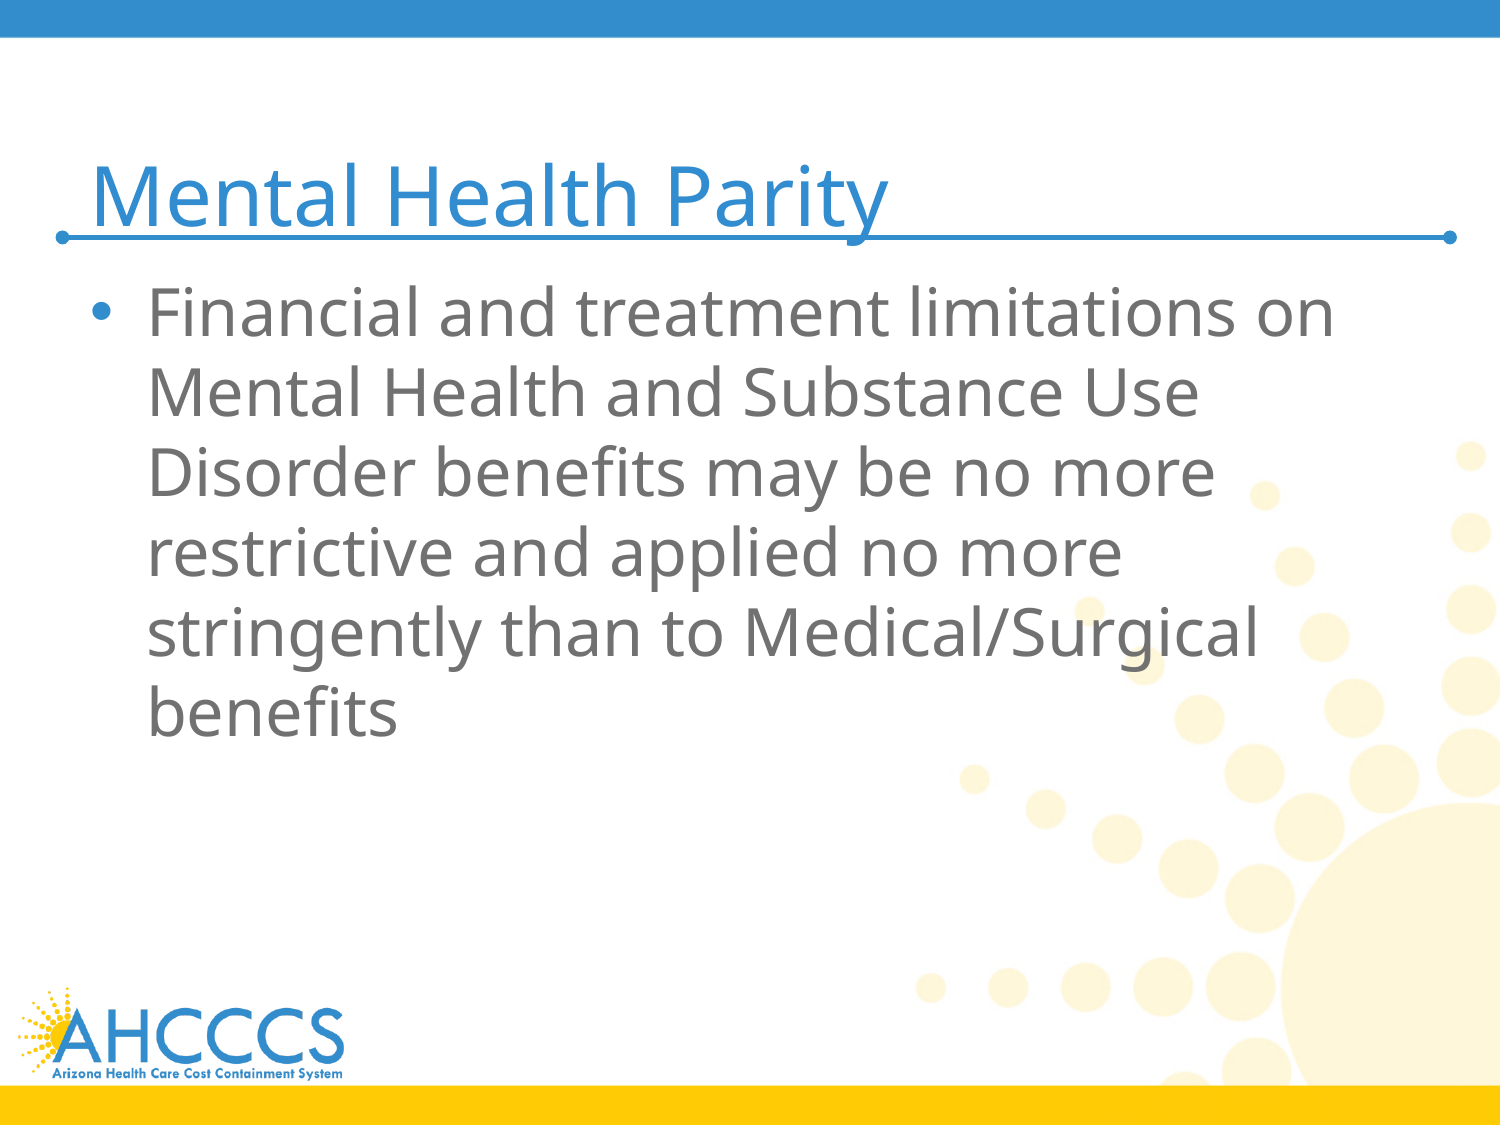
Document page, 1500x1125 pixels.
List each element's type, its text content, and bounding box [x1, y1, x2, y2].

list Financial and treatment limitations on Mental Health and Substance Use Disorder benefits may be no more restrictive and applied no more stringently than to Medical/Surgical benefits [75, 262, 1450, 980]
title Mental Health Parity [75, 50, 1438, 250]
picture [0, 0, 1500, 1125]
